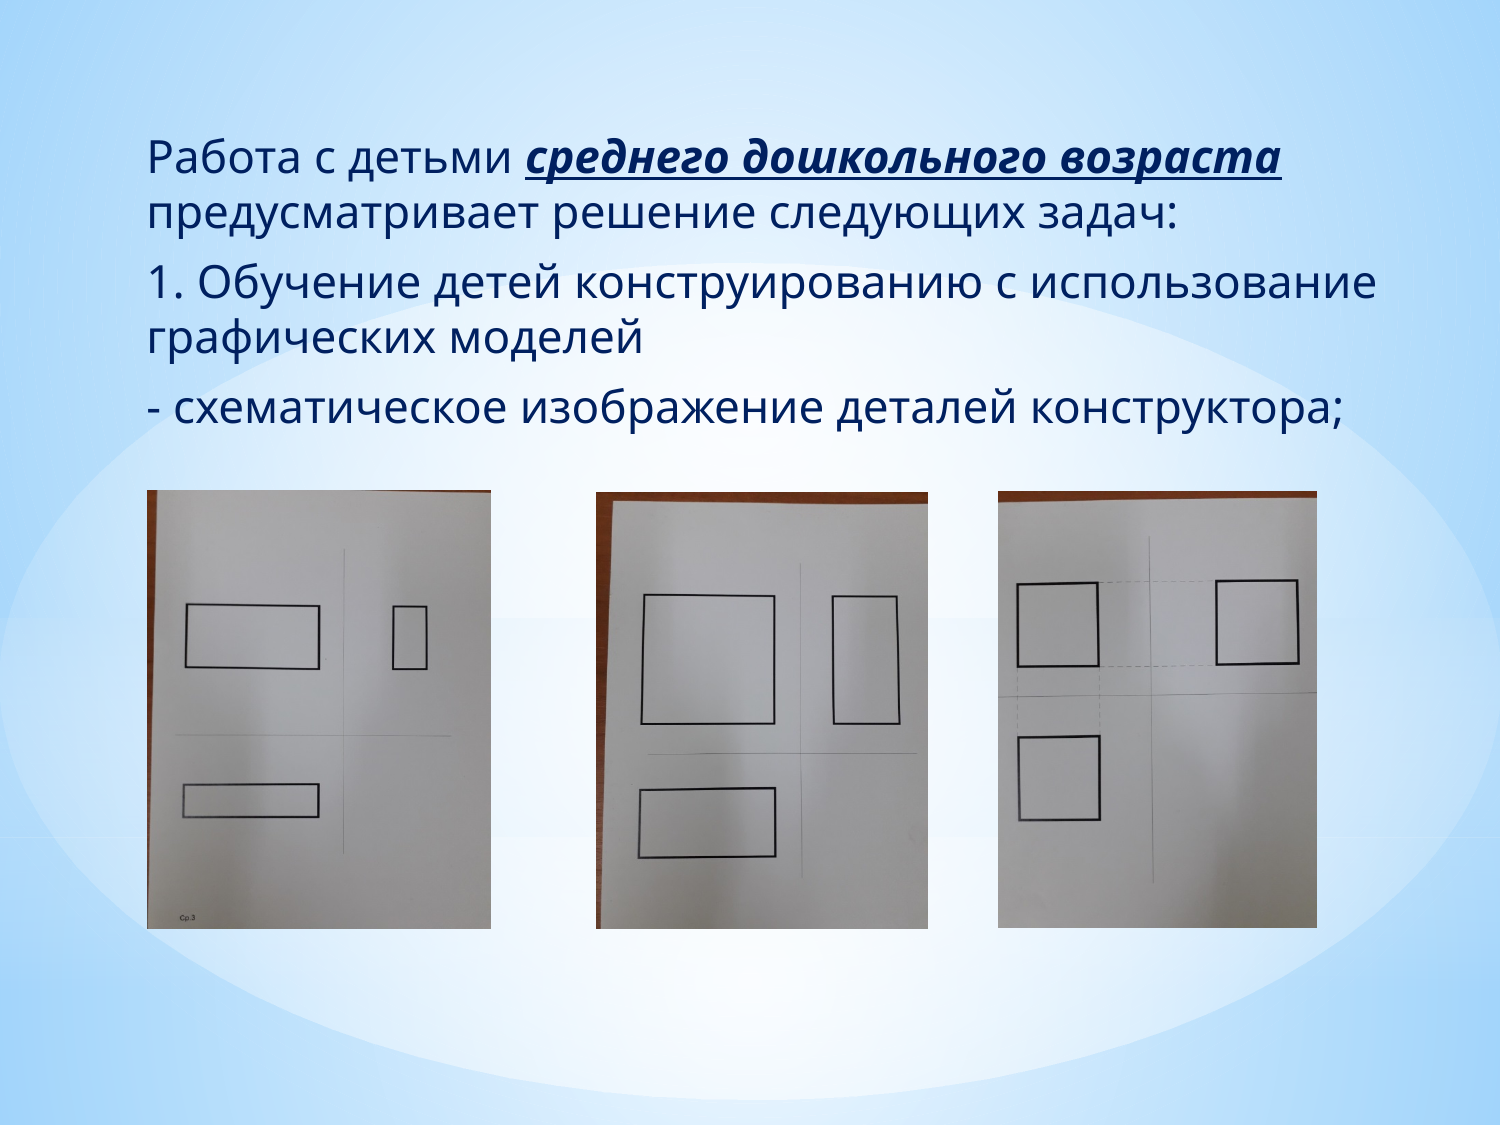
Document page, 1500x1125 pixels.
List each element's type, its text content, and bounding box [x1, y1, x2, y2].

picture [147, 489, 491, 929]
picture [596, 492, 928, 929]
list Работа с детьми среднего дошкольного возраста предусматривает решение следующих задач: 1. Обучение детей конструированию с использование графических моделей - схематическое изображение деталей конструктора; [123, 120, 1424, 976]
picture [997, 491, 1318, 928]
